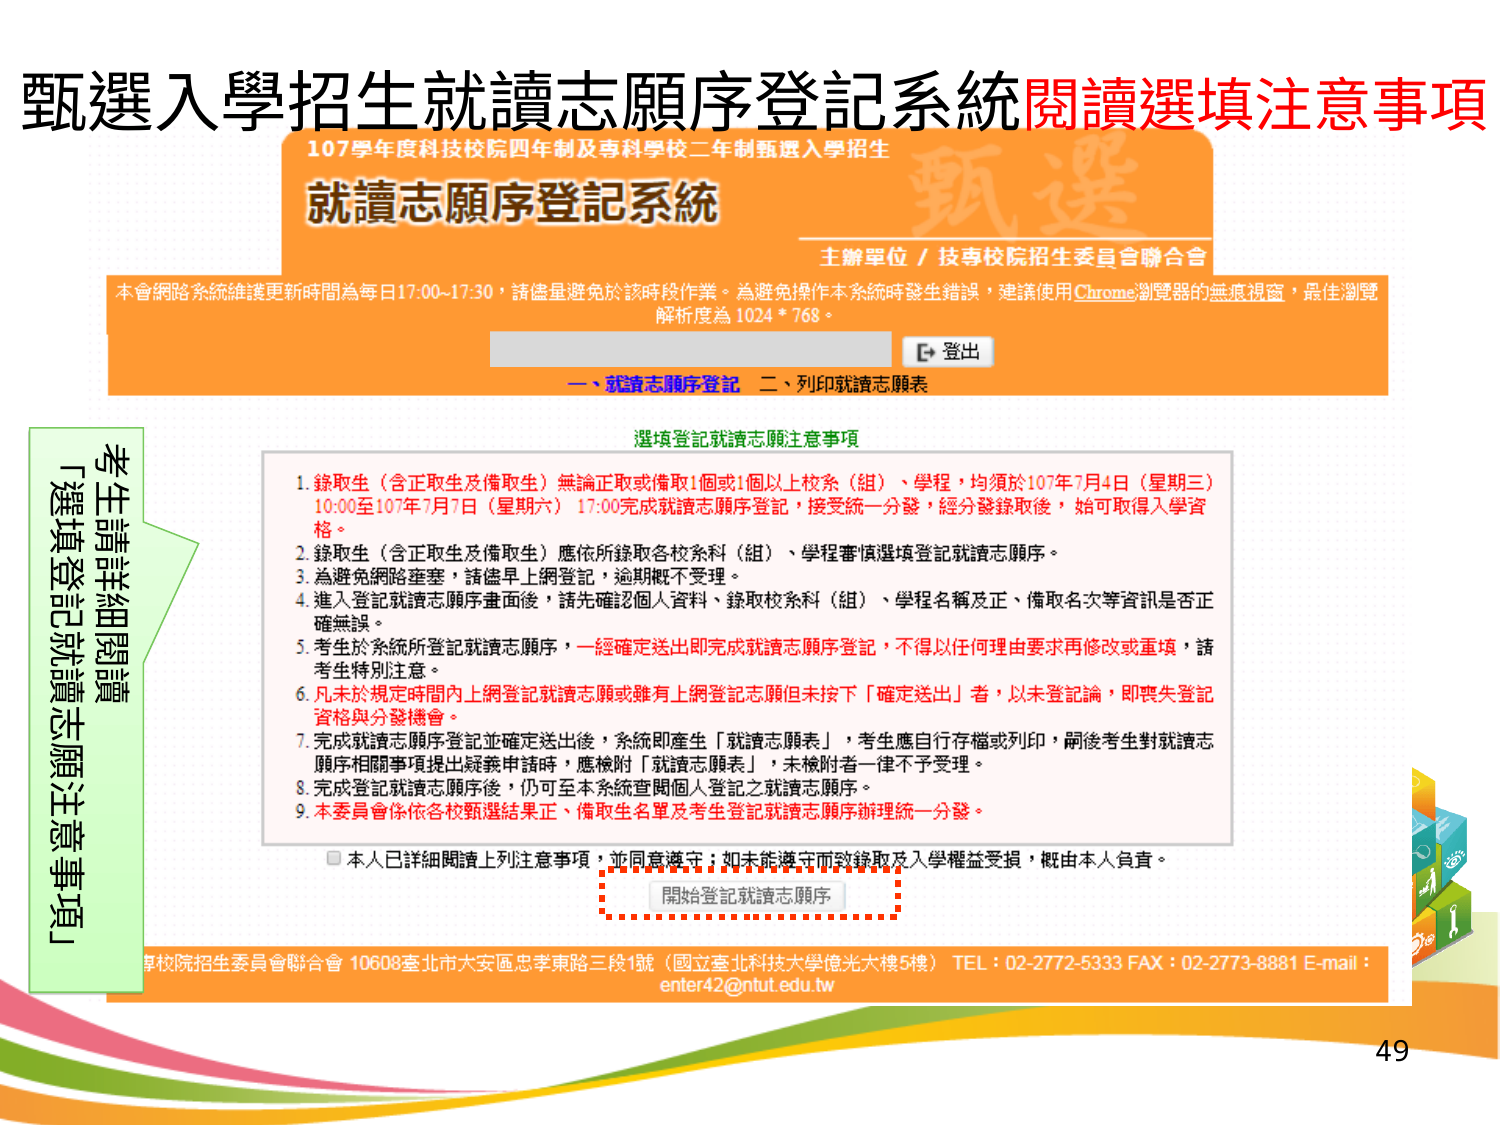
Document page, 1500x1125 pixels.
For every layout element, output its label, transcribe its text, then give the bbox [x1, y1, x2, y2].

text_box 甄選入學招生就讀志願序登記系統閱讀選填注意事項 [5, 46, 1500, 154]
picture [0, 119, 1500, 1125]
slide_number 49 [1074, 1024, 1426, 1103]
text_box 考生請詳細閱讀 「選填登記就讀志願注意事項」 [29, 427, 83, 993]
